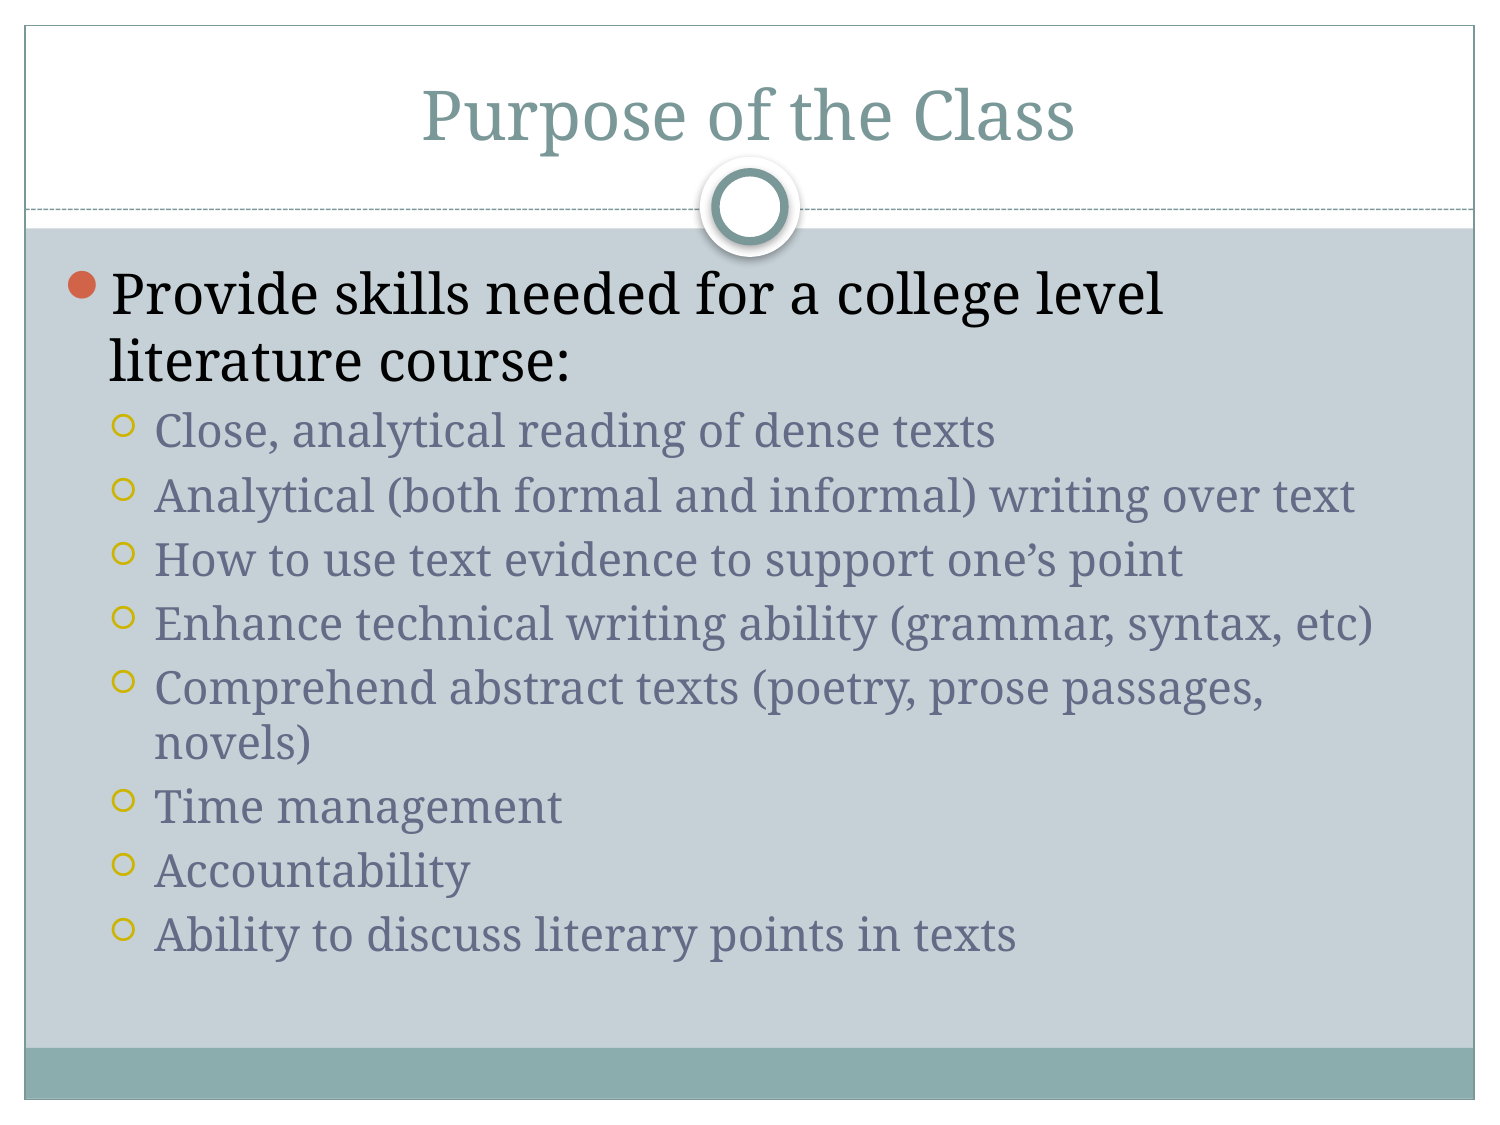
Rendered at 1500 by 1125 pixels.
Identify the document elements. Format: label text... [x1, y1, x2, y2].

list Provide skills needed for a college level literature course: Close, analytical reading of dense texts Analytical (both formal and informal) writing over text How to use text evidence to support one’s point Enhance technical writing ability (grammar, syntax, etc) Comprehend abstract texts (poetry, prose passages, novels) Time management Accountability Ability to discuss literary points in texts [49, 250, 1445, 1001]
title Purpose of the Class [49, 37, 1450, 162]
